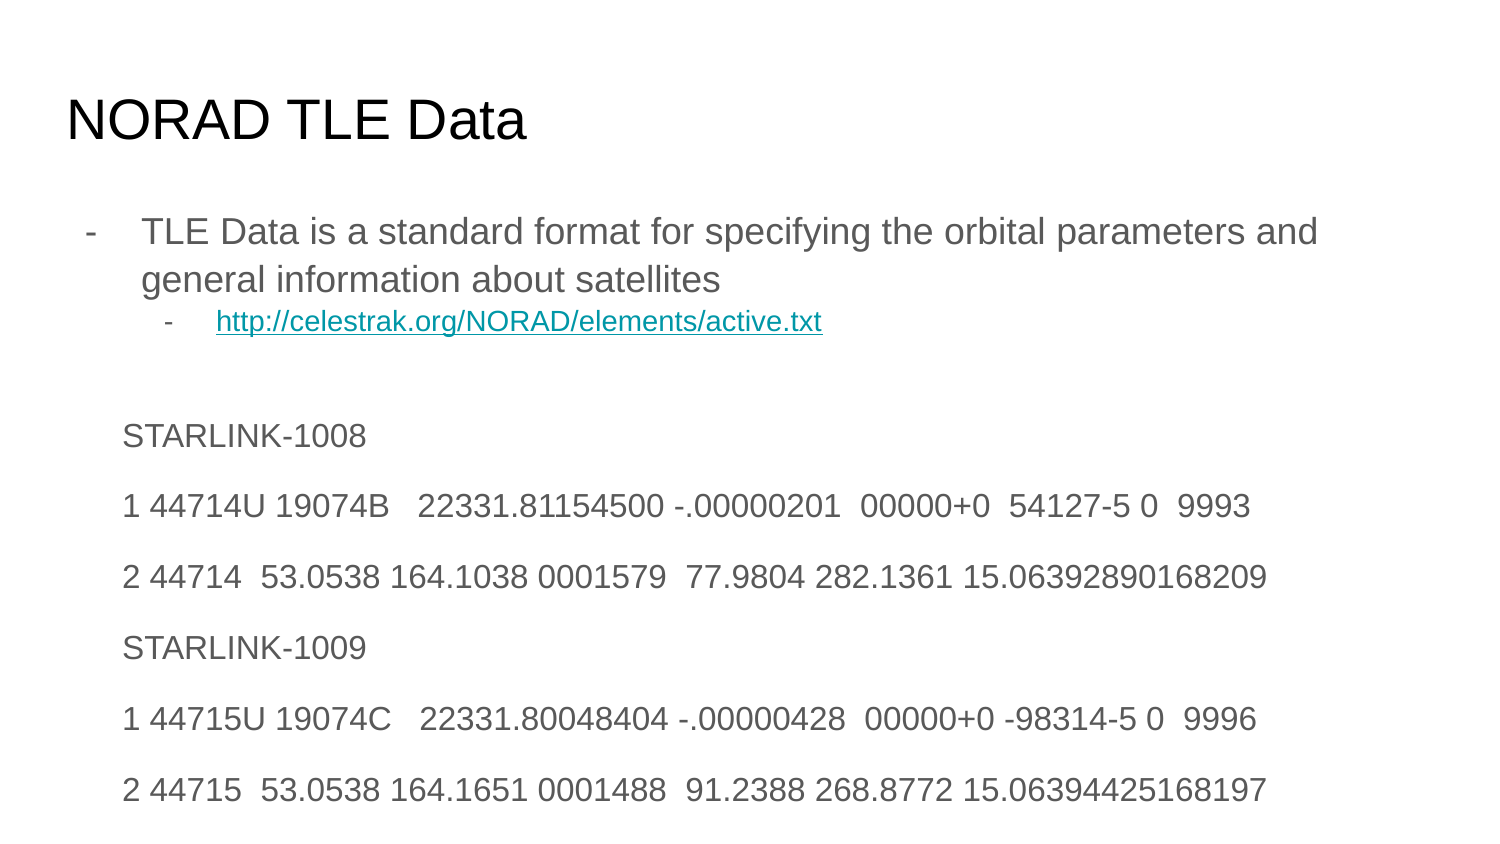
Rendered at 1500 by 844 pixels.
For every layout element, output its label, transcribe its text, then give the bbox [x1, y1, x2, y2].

title NORAD TLE Data [51, 72, 1449, 167]
text_box STARLINK-1008 1 44714U 19074B 22331.81154500 -.00000201 00000+0 54127-5 0 9993 2 44714 53.0538 164.1038 0001579 77.9804 282.1361 15.06392890168209 STARLINK-1009 1 44715U 19074C 22331.80048404 -.00000428 00000+0 -98314-5 0 9996 2 44715 53.0538 164.1651 0001488 91.2388 268.8772 15.06394425168197 [107, 392, 1463, 823]
list TLE Data is a standard format for specifying the orbital parameters and general information about satellites http://celestrak.org/NORAD/elements/active.txt [51, 189, 1449, 750]
